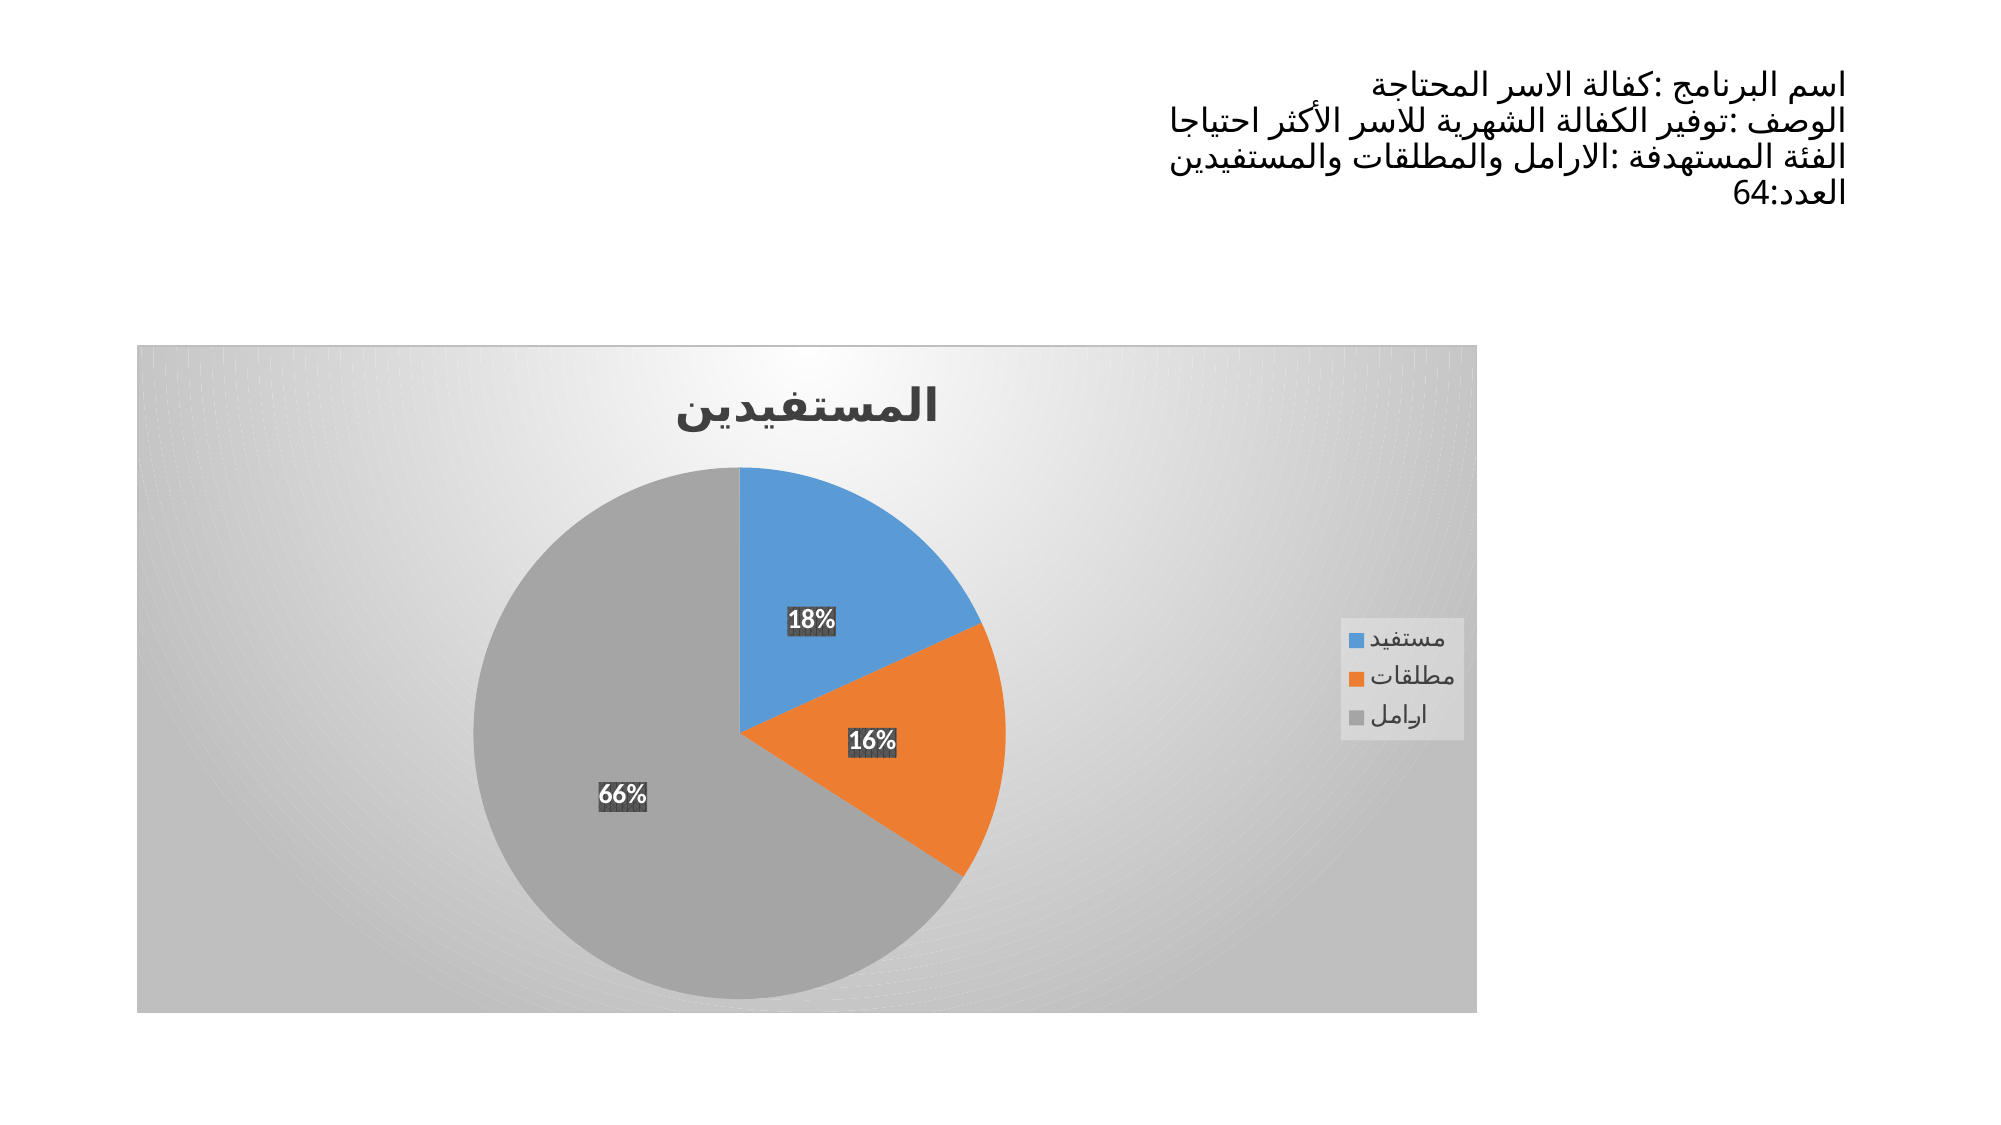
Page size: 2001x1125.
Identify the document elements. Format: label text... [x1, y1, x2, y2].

title اسم البرنامج :كفالة الاسر المحتاجة الوصف :توفير الكفالة الشهرية للاسر الأكثر احتياجا الفئة المستهدفة :الارامل والمطلقات والمستفيدين العدد:64 [137, 59, 1863, 278]
chart [137, 345, 1478, 1014]
